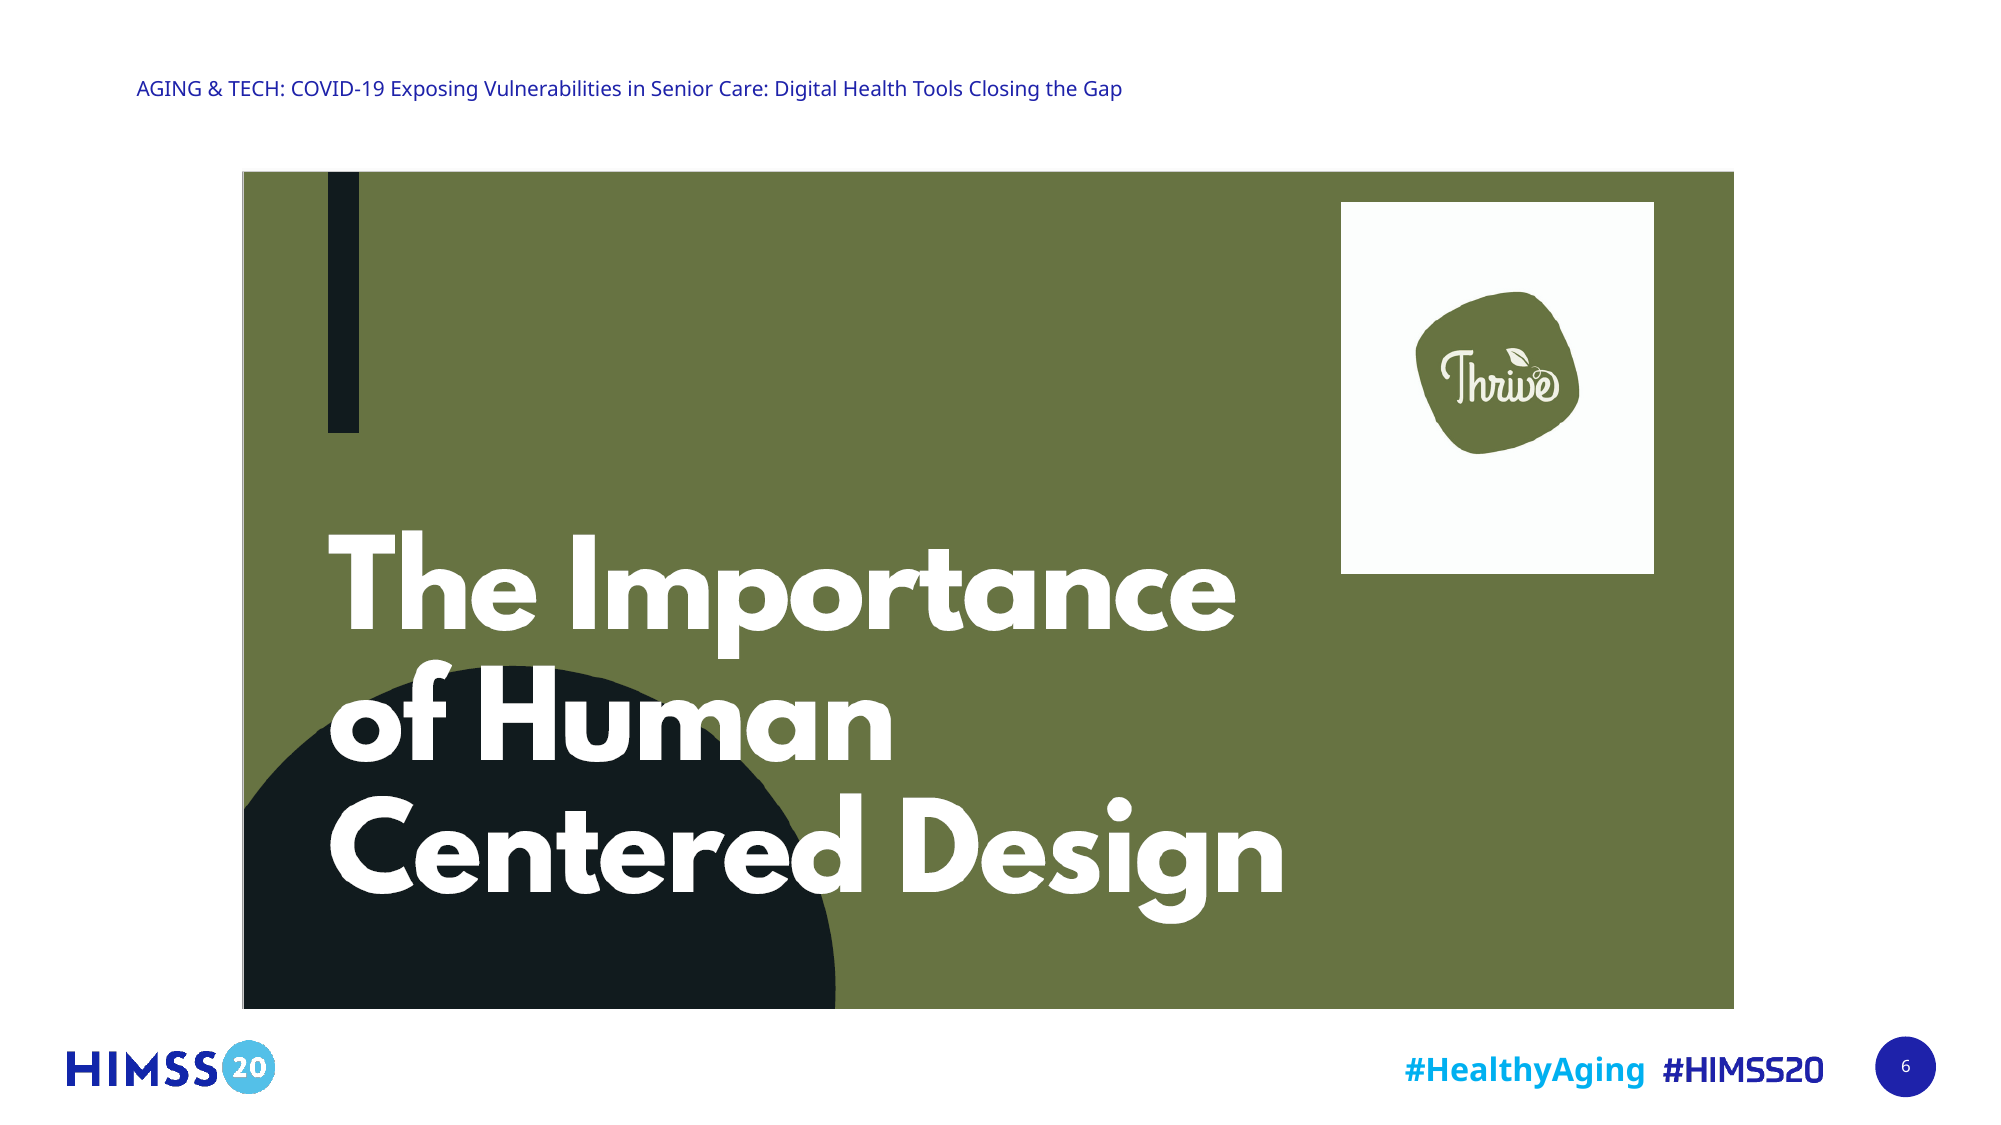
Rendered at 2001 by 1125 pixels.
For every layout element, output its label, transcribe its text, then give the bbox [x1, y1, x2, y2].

picture [67, 1040, 275, 1094]
picture [242, 168, 1734, 1009]
picture [1661, 1054, 1825, 1084]
slide_number 6 [1863, 1048, 1948, 1086]
